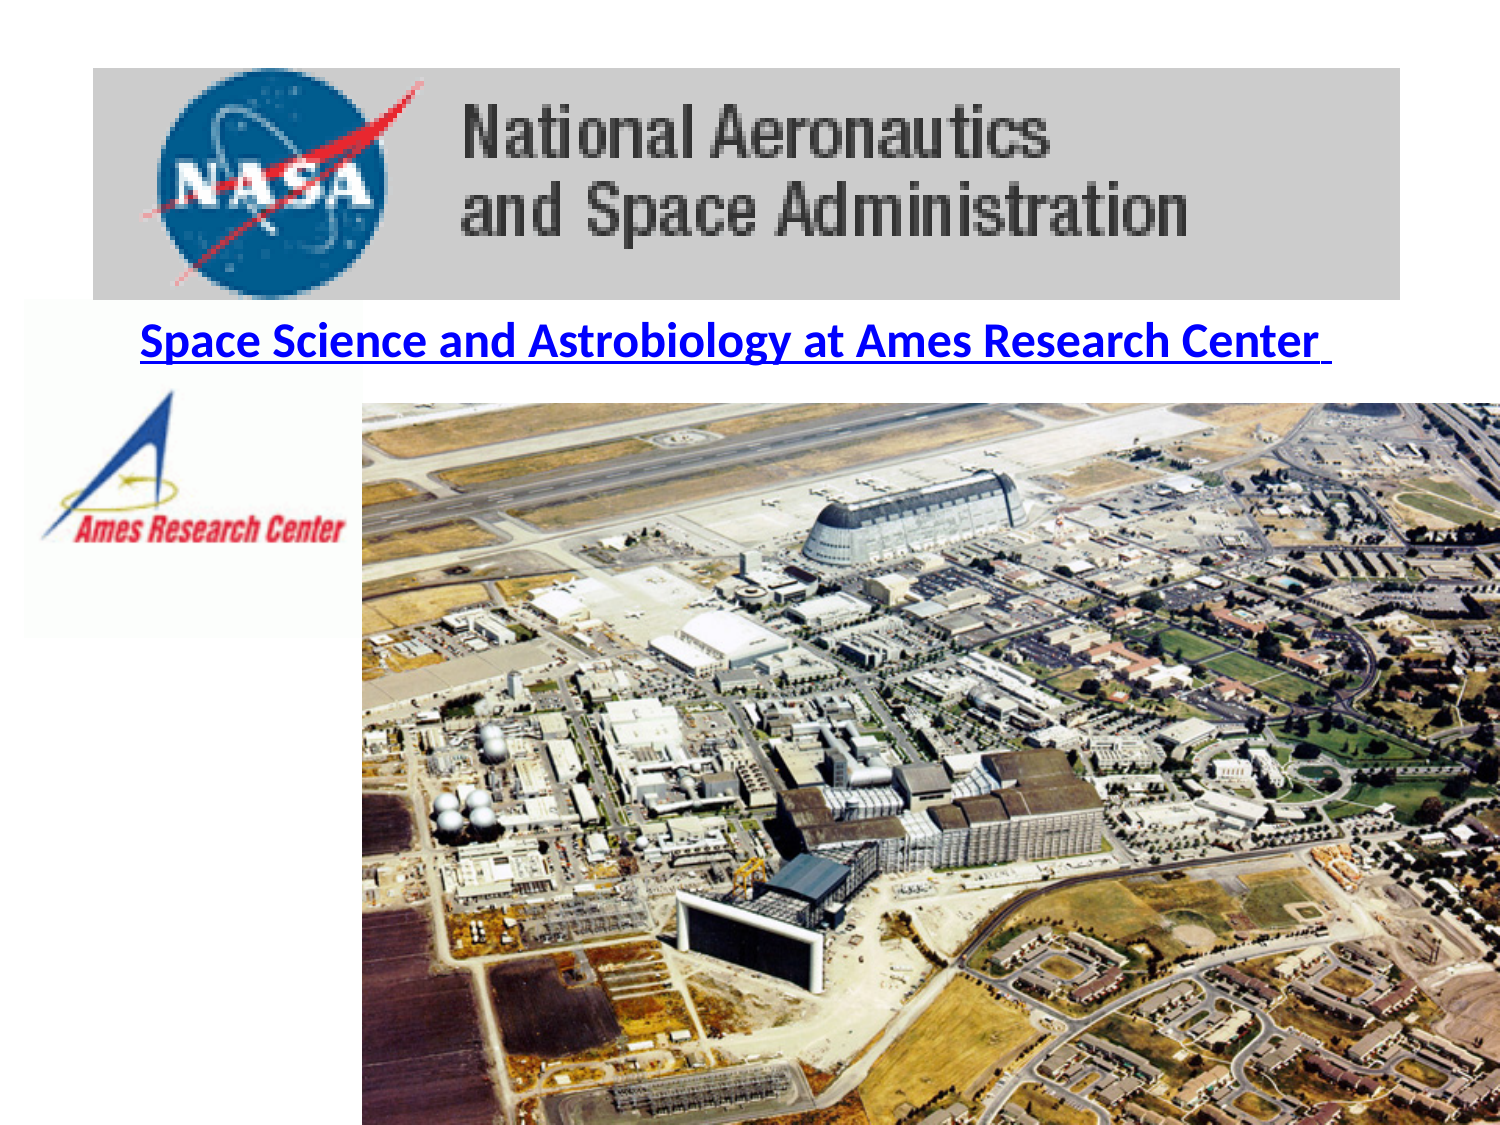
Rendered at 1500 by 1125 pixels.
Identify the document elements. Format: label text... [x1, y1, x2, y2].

picture [24, 68, 1500, 1125]
text_box Space Science and Astrobiology at Ames Research Center [366, 309, 1375, 375]
